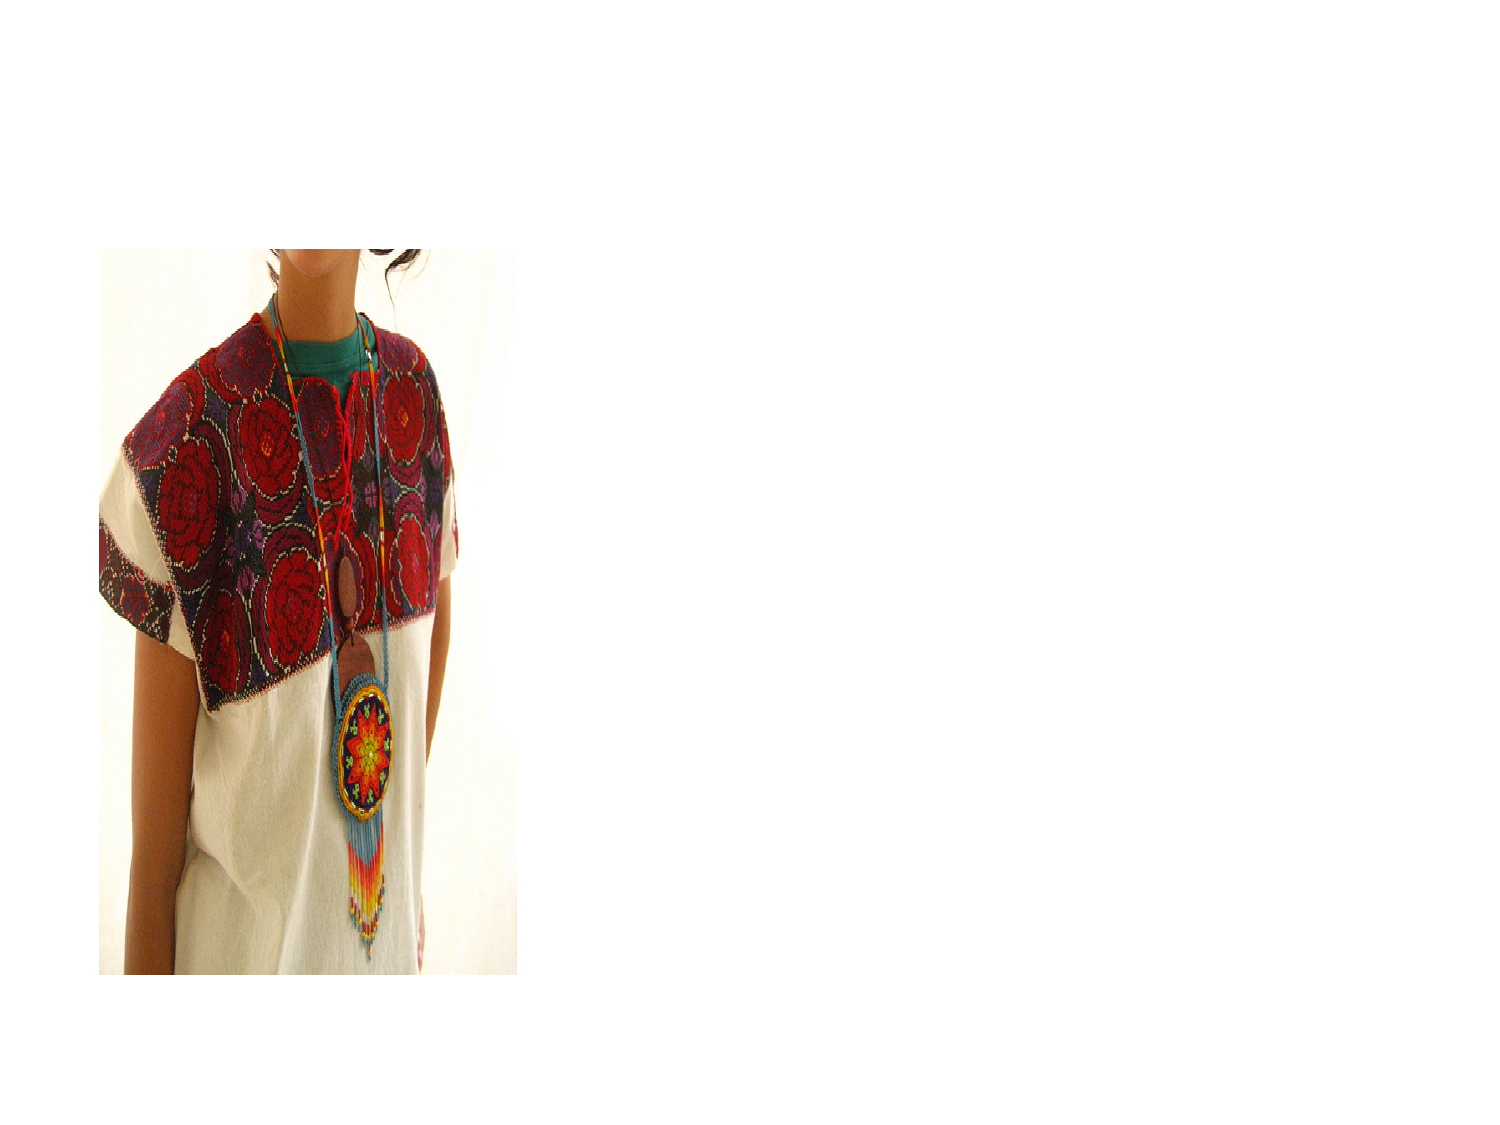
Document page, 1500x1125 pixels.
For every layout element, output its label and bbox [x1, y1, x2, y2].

picture [99, 249, 517, 976]
